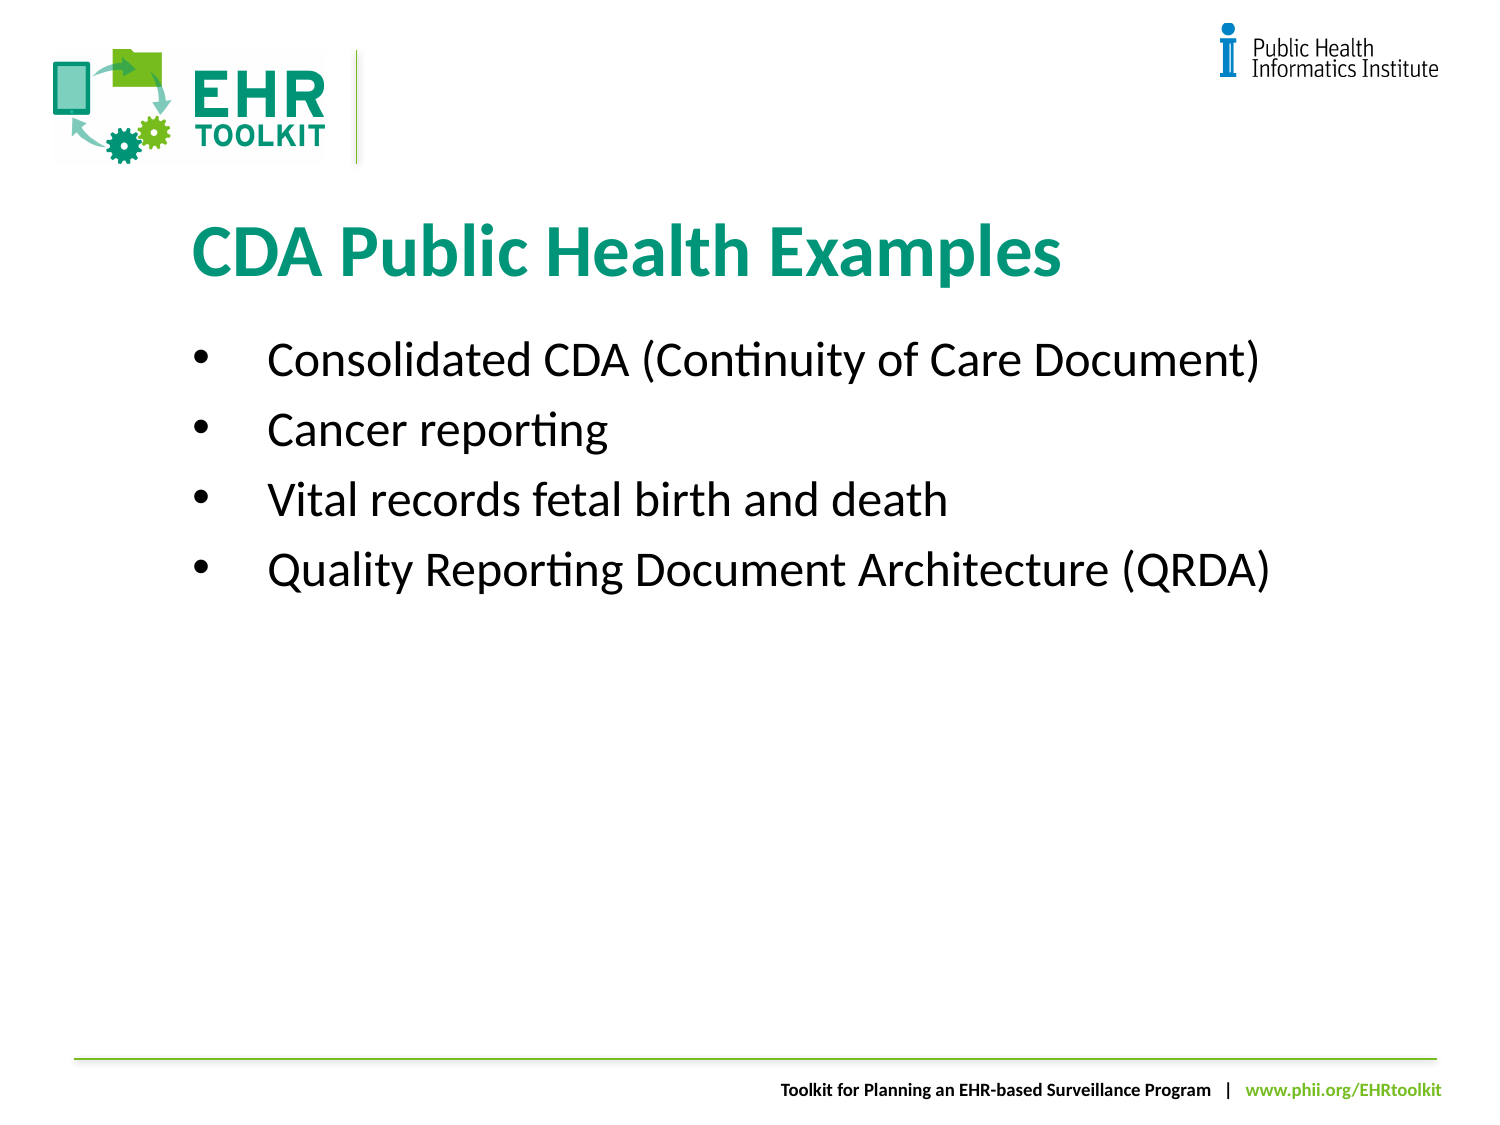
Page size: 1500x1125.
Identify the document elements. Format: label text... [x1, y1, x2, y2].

picture [1220, 23, 1438, 77]
title CDA Public Health Examples [177, 187, 1433, 299]
picture [53, 49, 325, 164]
list Consolidated CDA (Continuity of Care Document) Cancer reporting Vital records fetal birth and death Quality Reporting Document Architecture (QRDA) [177, 318, 1425, 1027]
